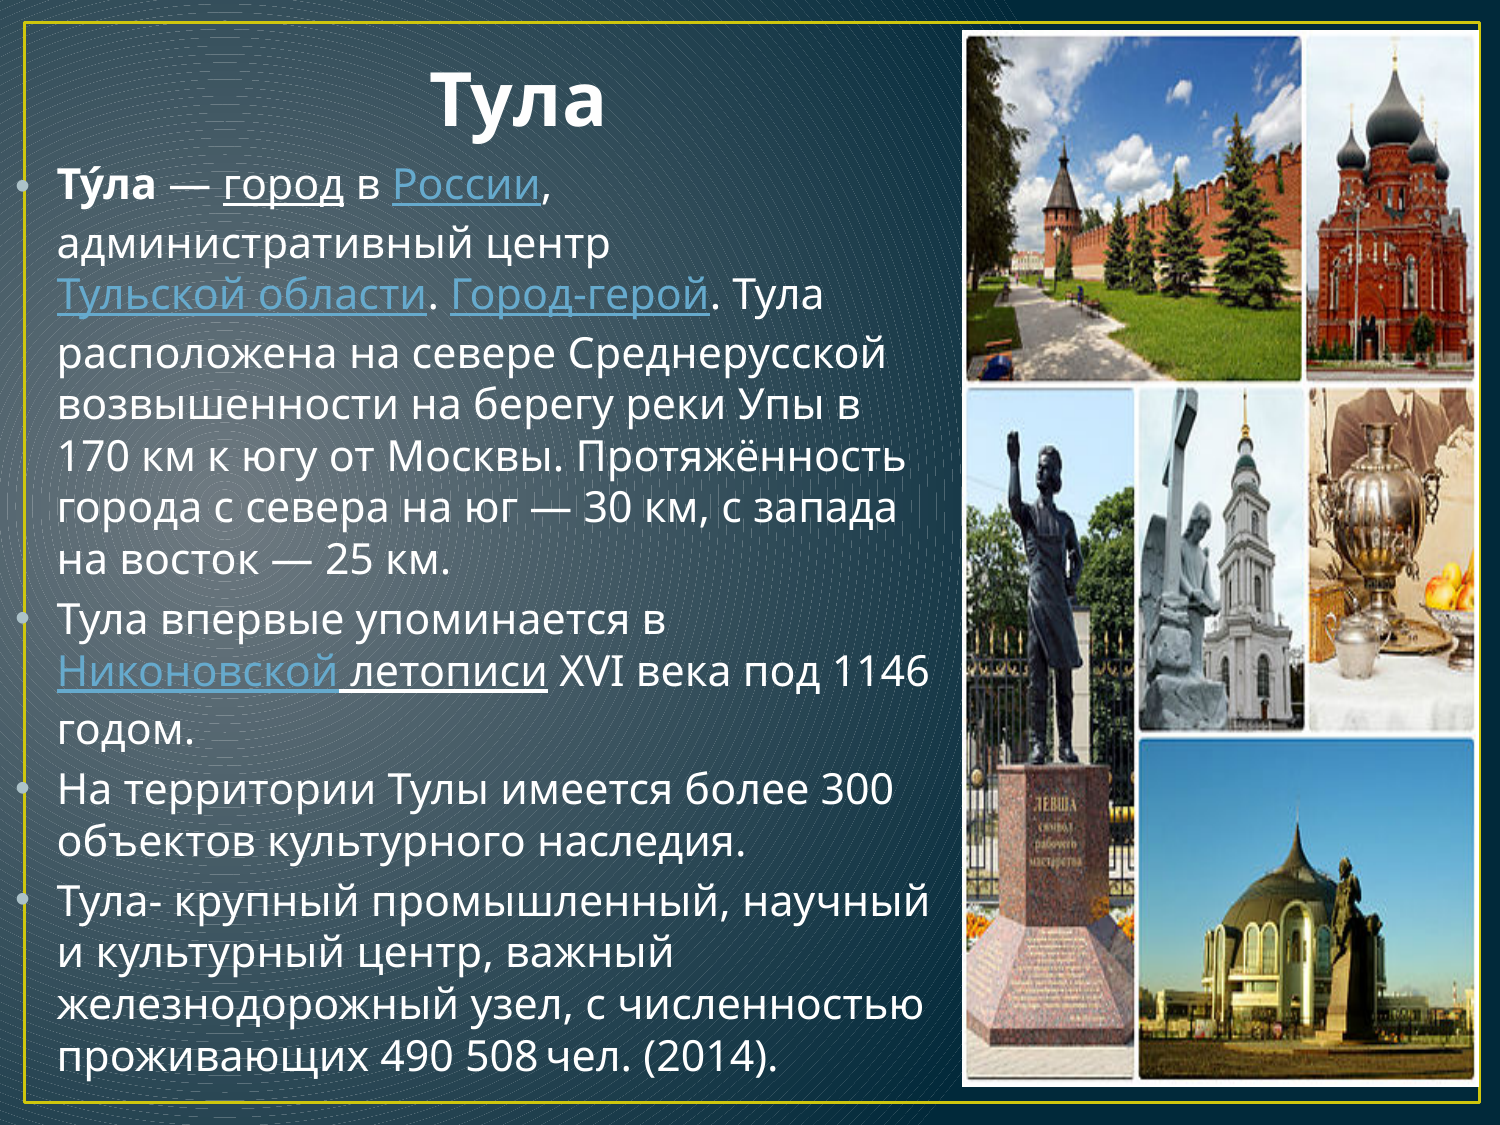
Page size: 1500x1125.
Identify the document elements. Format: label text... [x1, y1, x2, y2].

list Ту́ла — город в России, административный центр Тульской области. Город-герой. Тула расположена на севере Среднерусской возвышенности на берегу реки Упы в 170 км к югу от Москвы. Протяжённость города с севера на юг — 30 км, с запада на восток — 25 км. Тула впервые упоминается в Никоновской летописи XVI века под 1146 годом. На территории Тулы имеется более 300 объектов культурного наследия. Тула- крупный промышленный, научный и культурный центр, важный железнодорожный узел, с численностью проживающих 490 508 чел. (2014). [0, 149, 959, 1094]
picture [962, 24, 1479, 1086]
title Тула [75, 0, 963, 149]
